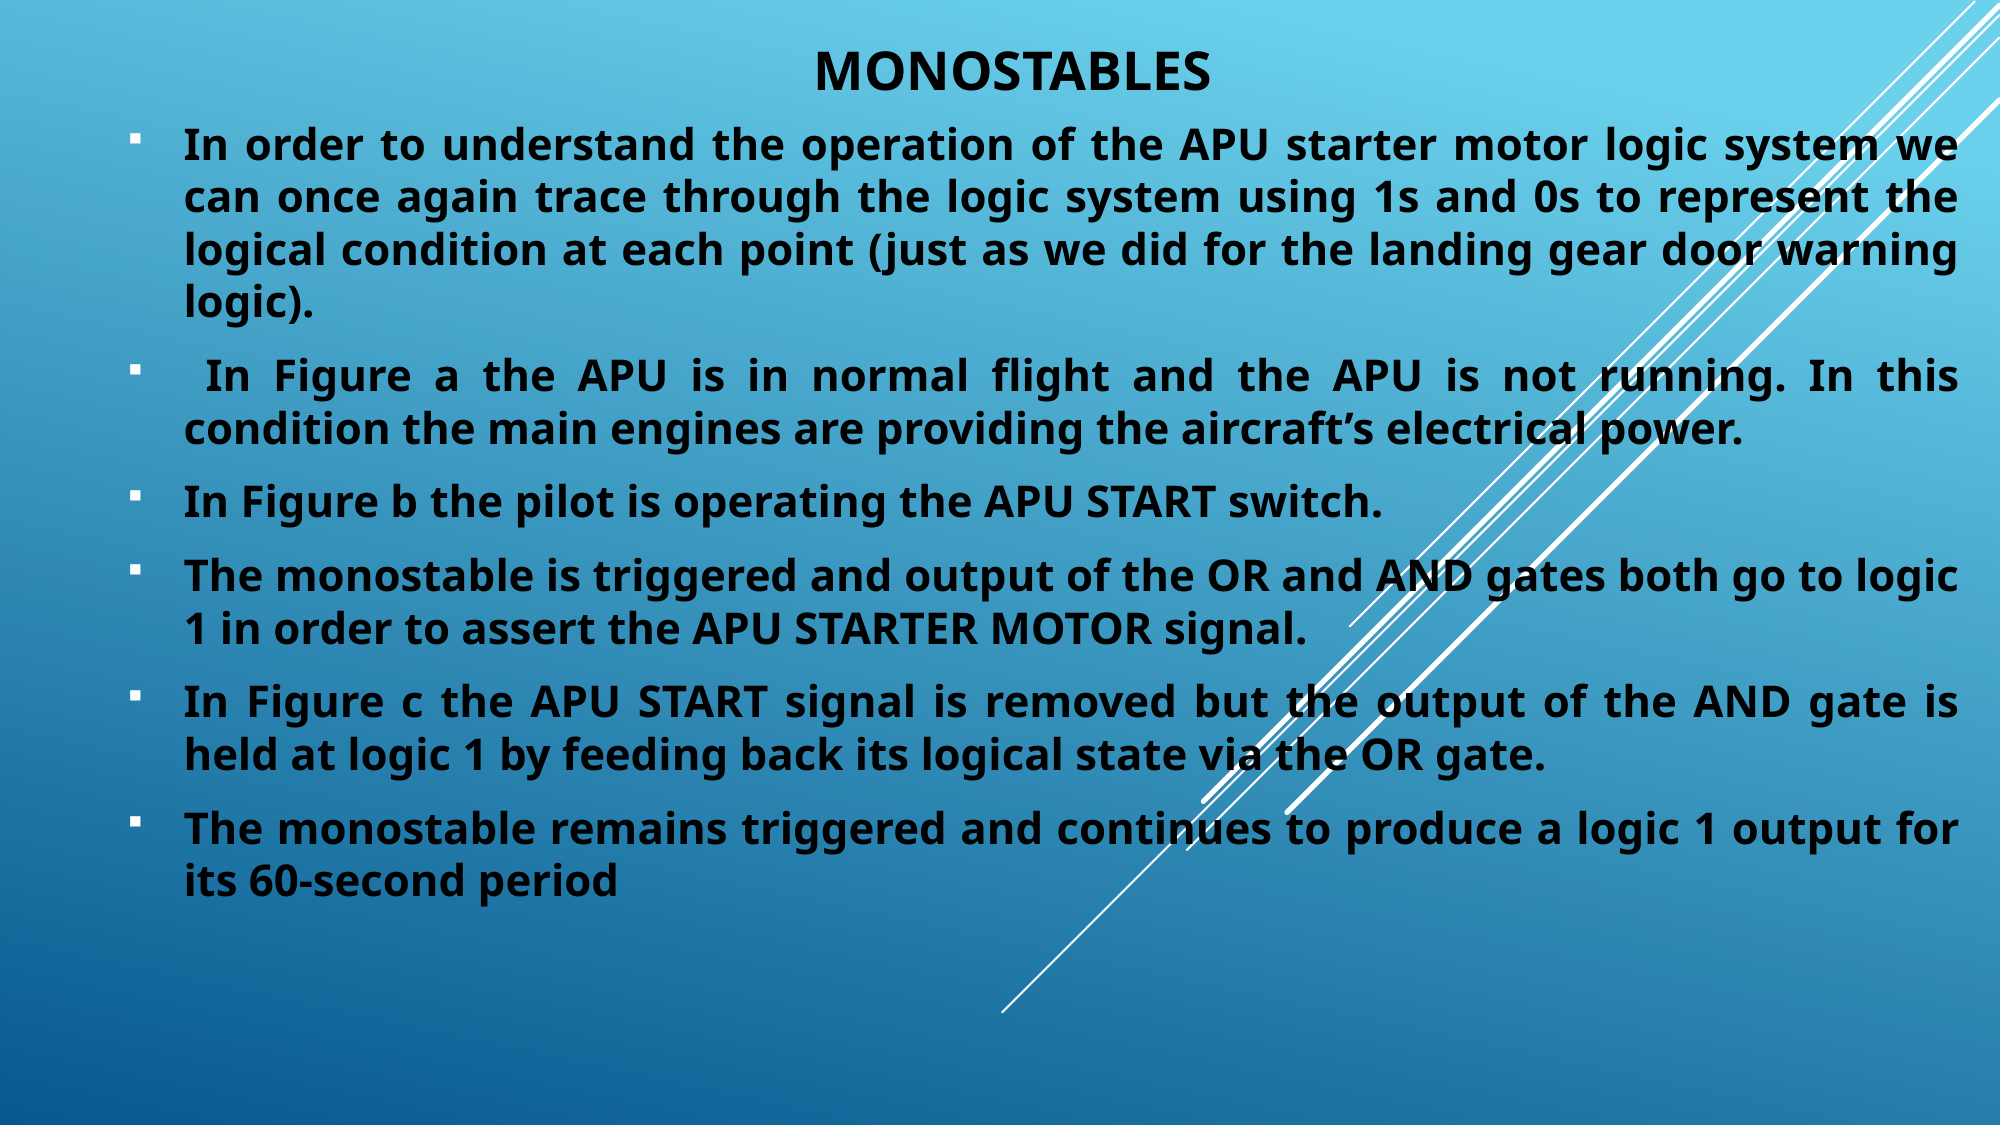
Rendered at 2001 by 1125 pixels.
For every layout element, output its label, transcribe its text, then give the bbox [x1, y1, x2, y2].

title monostables [112, 29, 1914, 109]
subtitle In order to understand the operation of the APU starter motor logic system we can once again trace through the logic system using 1s and 0s to represent the logical condition at each point (just as we did for the landing gear door warning logic). In Figure a the APU is in normal flight and the APU is not running. In this condition the main engines are providing the aircraft’s electrical power. In Figure b the pilot is operating the APU START switch. The monostable is triggered and output of the OR and AND gates both go to logic 1 in order to assert the APU STARTER MOTOR signal. In Figure c the APU START signal is removed but the output of the AND gate is held at logic 1 by feeding back its logical state via the OR gate. The monostable remains triggered and continues to produce a logic 1 output for its 60-second period [112, 109, 1975, 1098]
